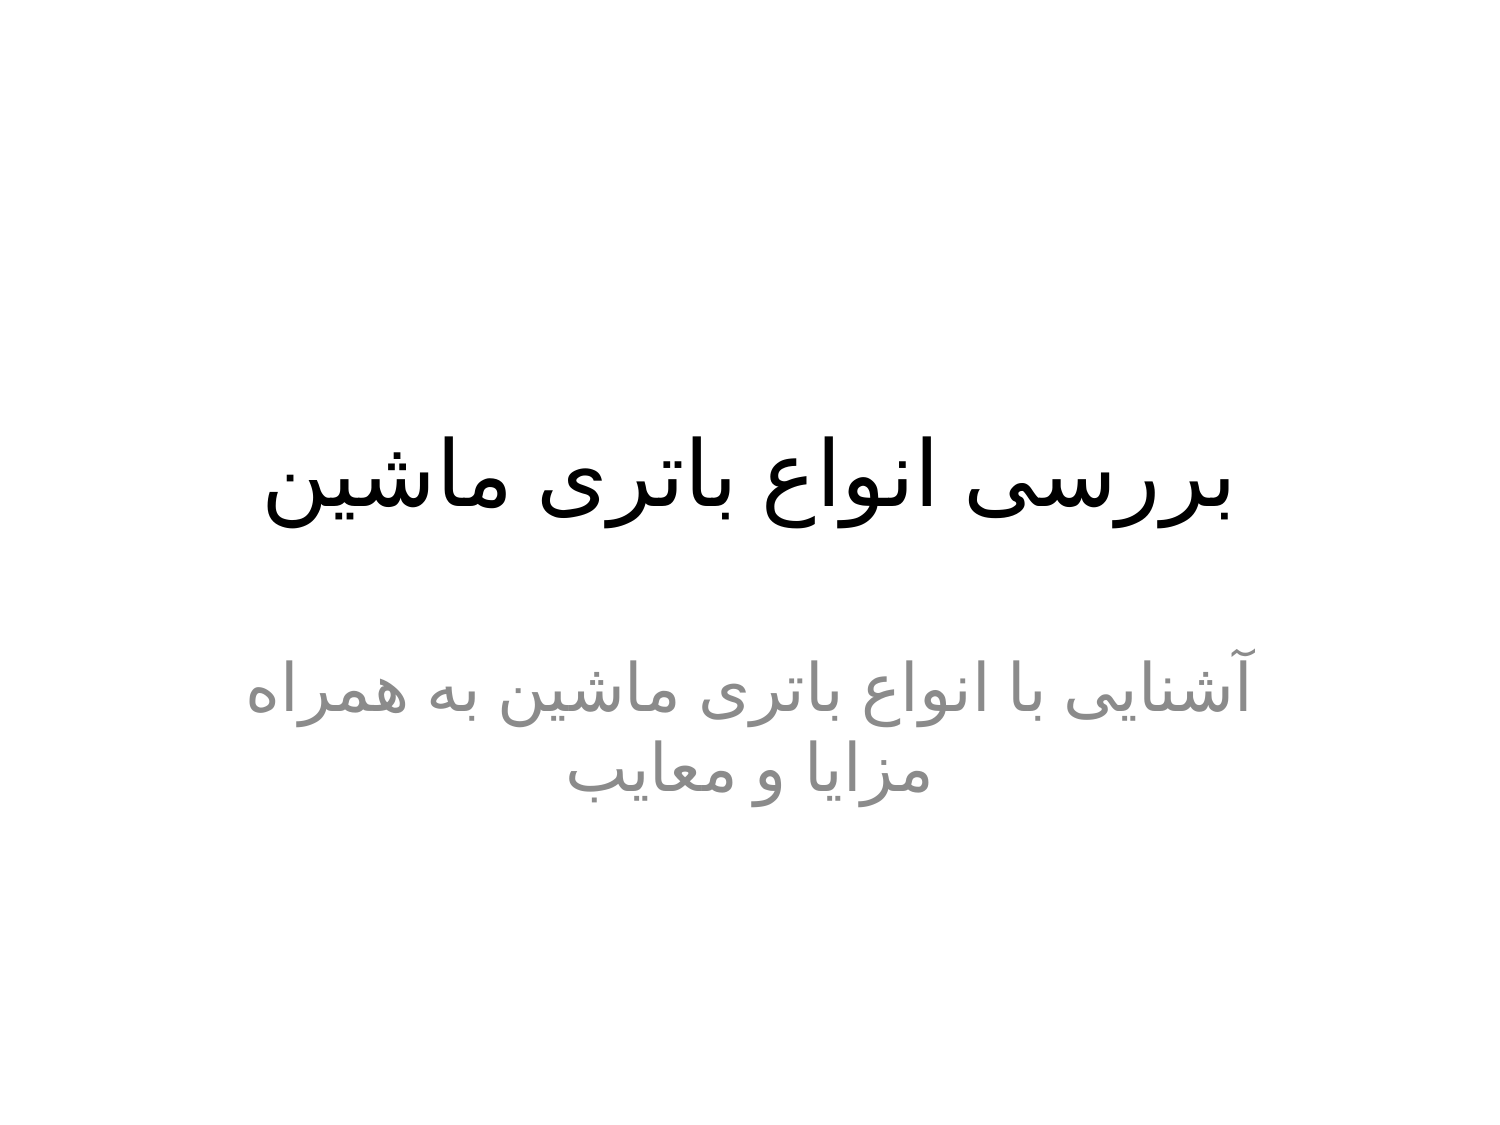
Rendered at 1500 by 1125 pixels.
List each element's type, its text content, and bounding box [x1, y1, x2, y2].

title بررسی انواع باتری ماشین [112, 349, 1388, 591]
subtitle آشنایی با انواع باتری ماشین به همراه مزایا و معایب [225, 637, 1275, 925]
